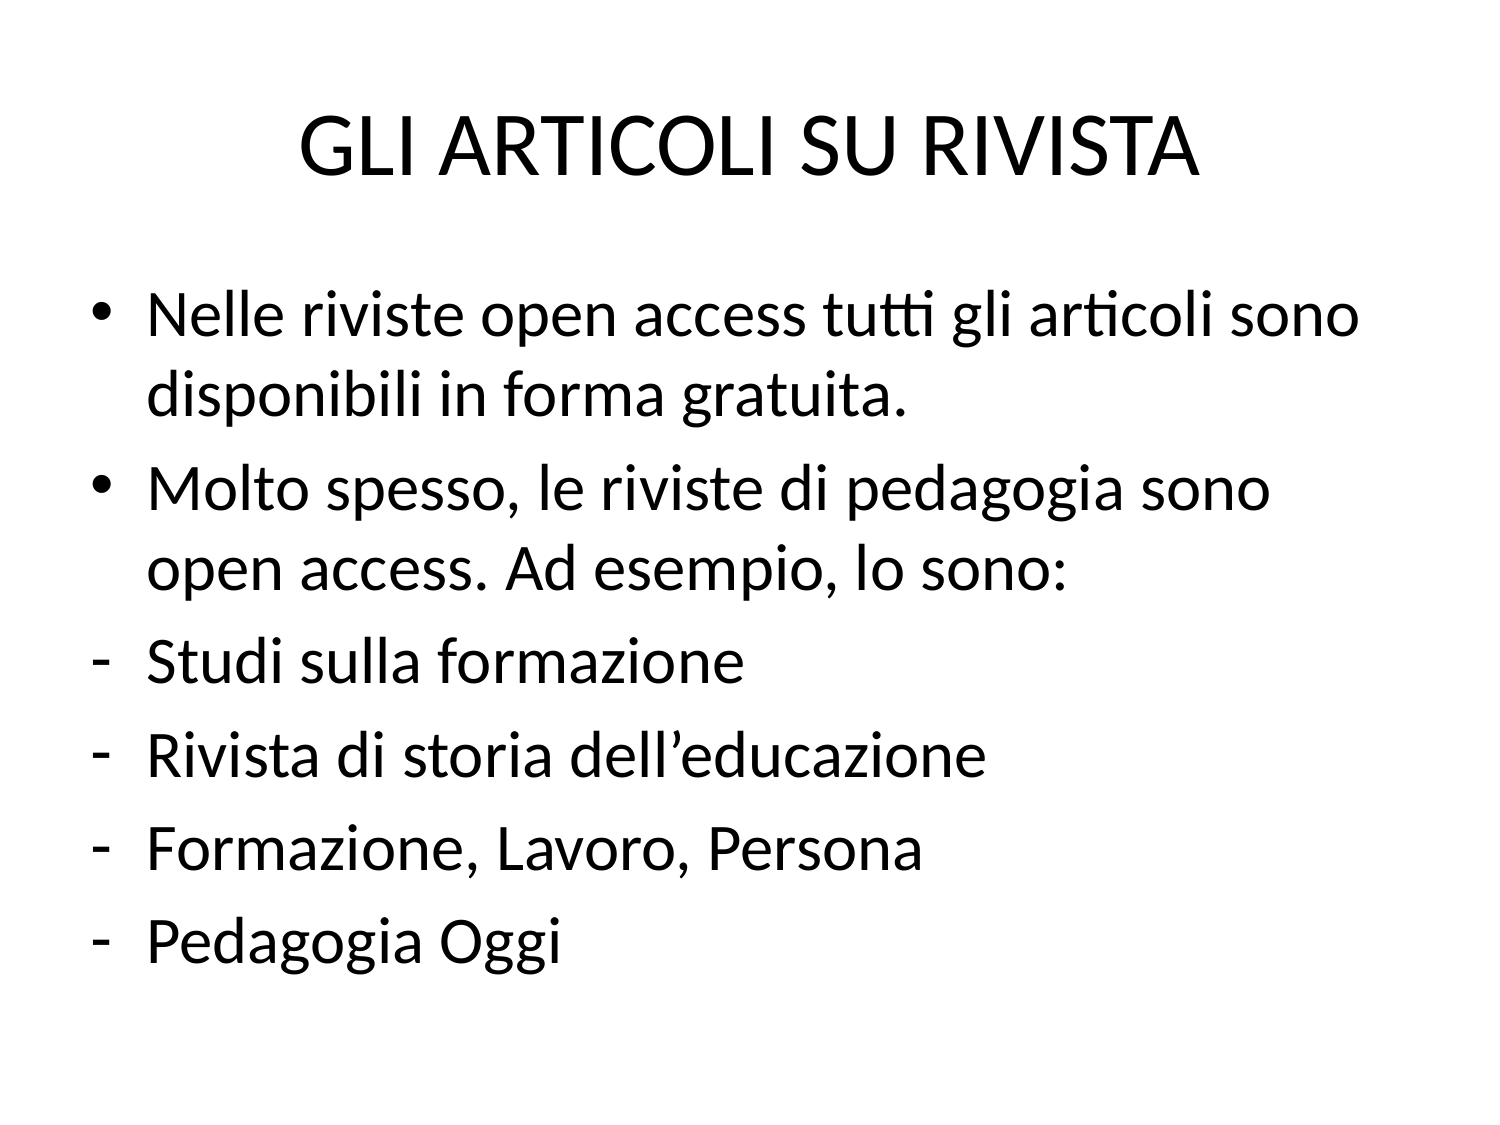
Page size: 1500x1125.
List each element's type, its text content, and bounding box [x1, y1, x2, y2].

list Nelle riviste open access tutti gli articoli sono disponibili in forma gratuita. Molto spesso, le riviste di pedagogia sono open access. Ad esempio, lo sono: Studi sulla formazione Rivista di storia dell’educazione Formazione, Lavoro, Persona Pedagogia Oggi [75, 262, 1425, 1005]
title GLI ARTICOLI SU RIVISTA [75, 45, 1425, 233]
